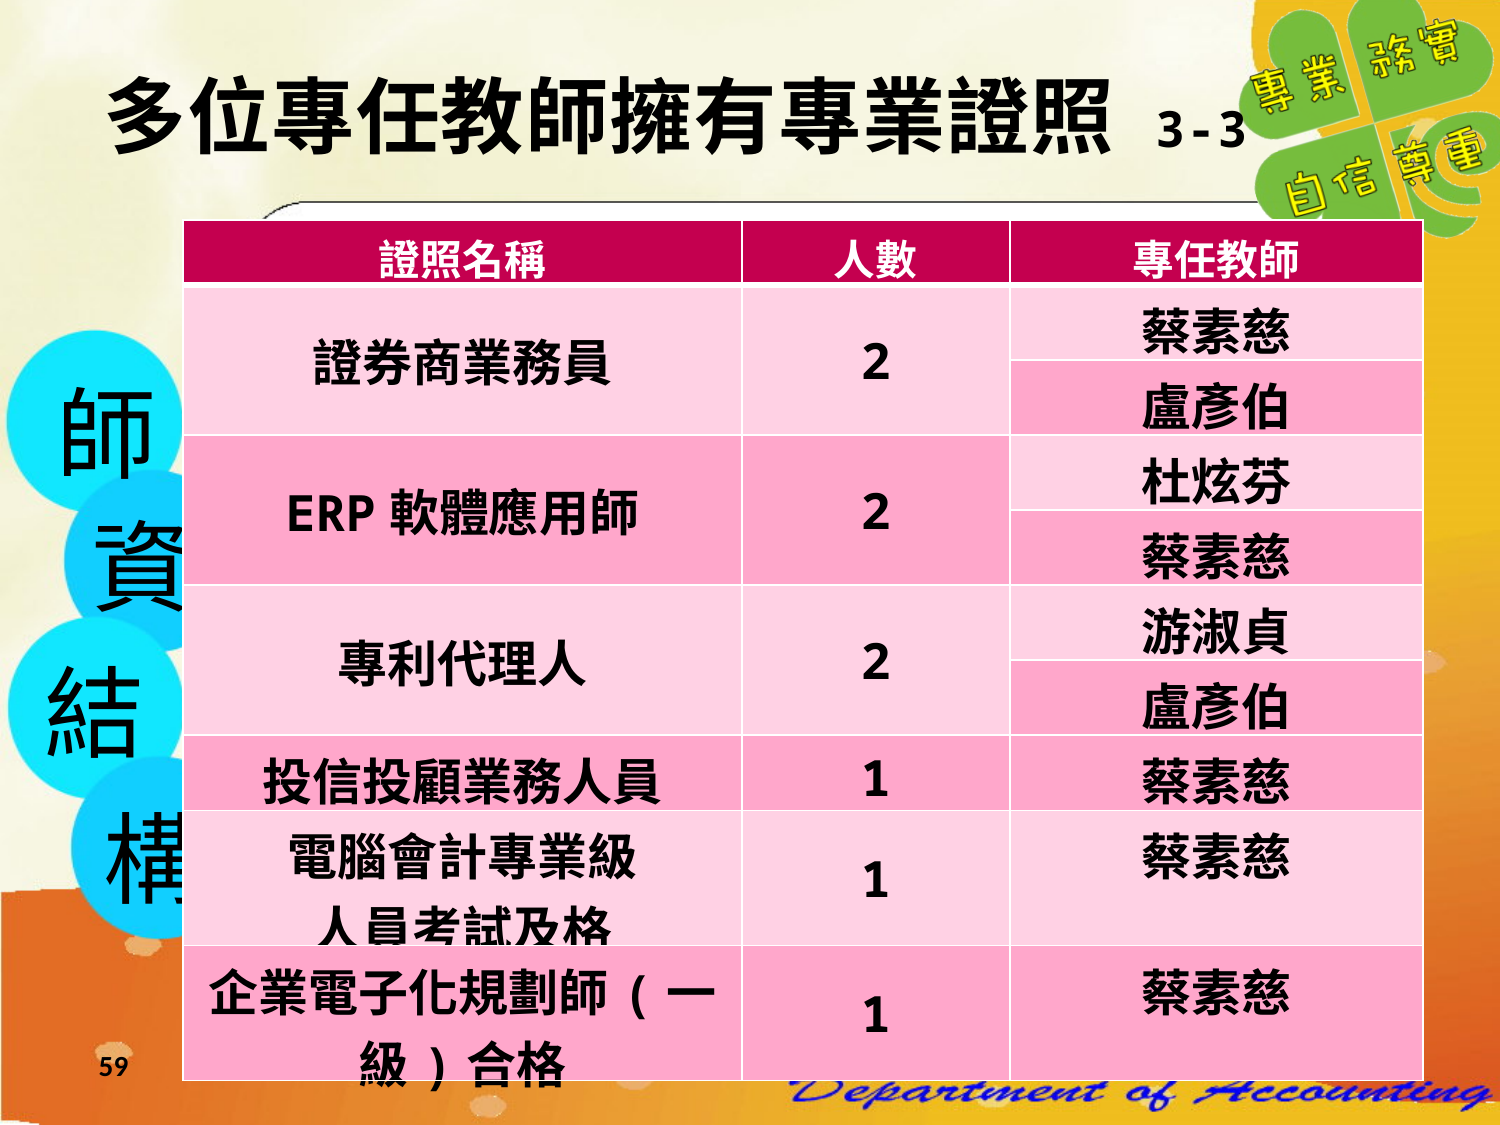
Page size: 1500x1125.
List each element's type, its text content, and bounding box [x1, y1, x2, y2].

table_cell 蔡素慈 [1011, 511, 1422, 584]
table_cell 企業電子化規劃師(一級)合格 [184, 946, 741, 1080]
table_header 人數 [743, 221, 1009, 282]
table_cell 蔡素慈 [1011, 811, 1422, 945]
table_cell 1 [743, 946, 1009, 1080]
table_cell 蔡素慈 [1011, 946, 1422, 1080]
table_cell 盧彥伯 [1011, 361, 1422, 434]
table_cell 杜炫芬 [1011, 436, 1422, 509]
table_cell 電腦會計專業級 人員考試及格 [184, 811, 741, 945]
table_cell 2 [743, 288, 1009, 434]
table_cell 1 [743, 736, 1009, 810]
table_cell 投信投顧業務人員 [246, 736, 741, 810]
picture [0, 0, 1500, 1125]
table_cell 蔡素慈 [1011, 736, 1422, 810]
table_cell 1 [743, 811, 1009, 945]
table_cell 游淑貞 [1011, 586, 1422, 659]
table_cell 證券商業務員 [184, 288, 741, 434]
table_cell 2 [743, 586, 1009, 734]
table_cell 專利代理人 [246, 586, 741, 734]
table_cell ERP軟體應用師 [246, 436, 741, 584]
table_header 證照名稱 [184, 221, 741, 282]
table_header 專任教師 [1011, 221, 1422, 282]
table_cell 盧彥伯 [1011, 661, 1422, 734]
table_cell 蔡素慈 [1011, 288, 1422, 359]
table_cell 2 [743, 436, 1009, 584]
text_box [29, 363, 243, 929]
text_box 多位專任教師擁有專業證照 3-3 [88, 20, 1439, 209]
slide_number 59 [0, 1035, 144, 1095]
